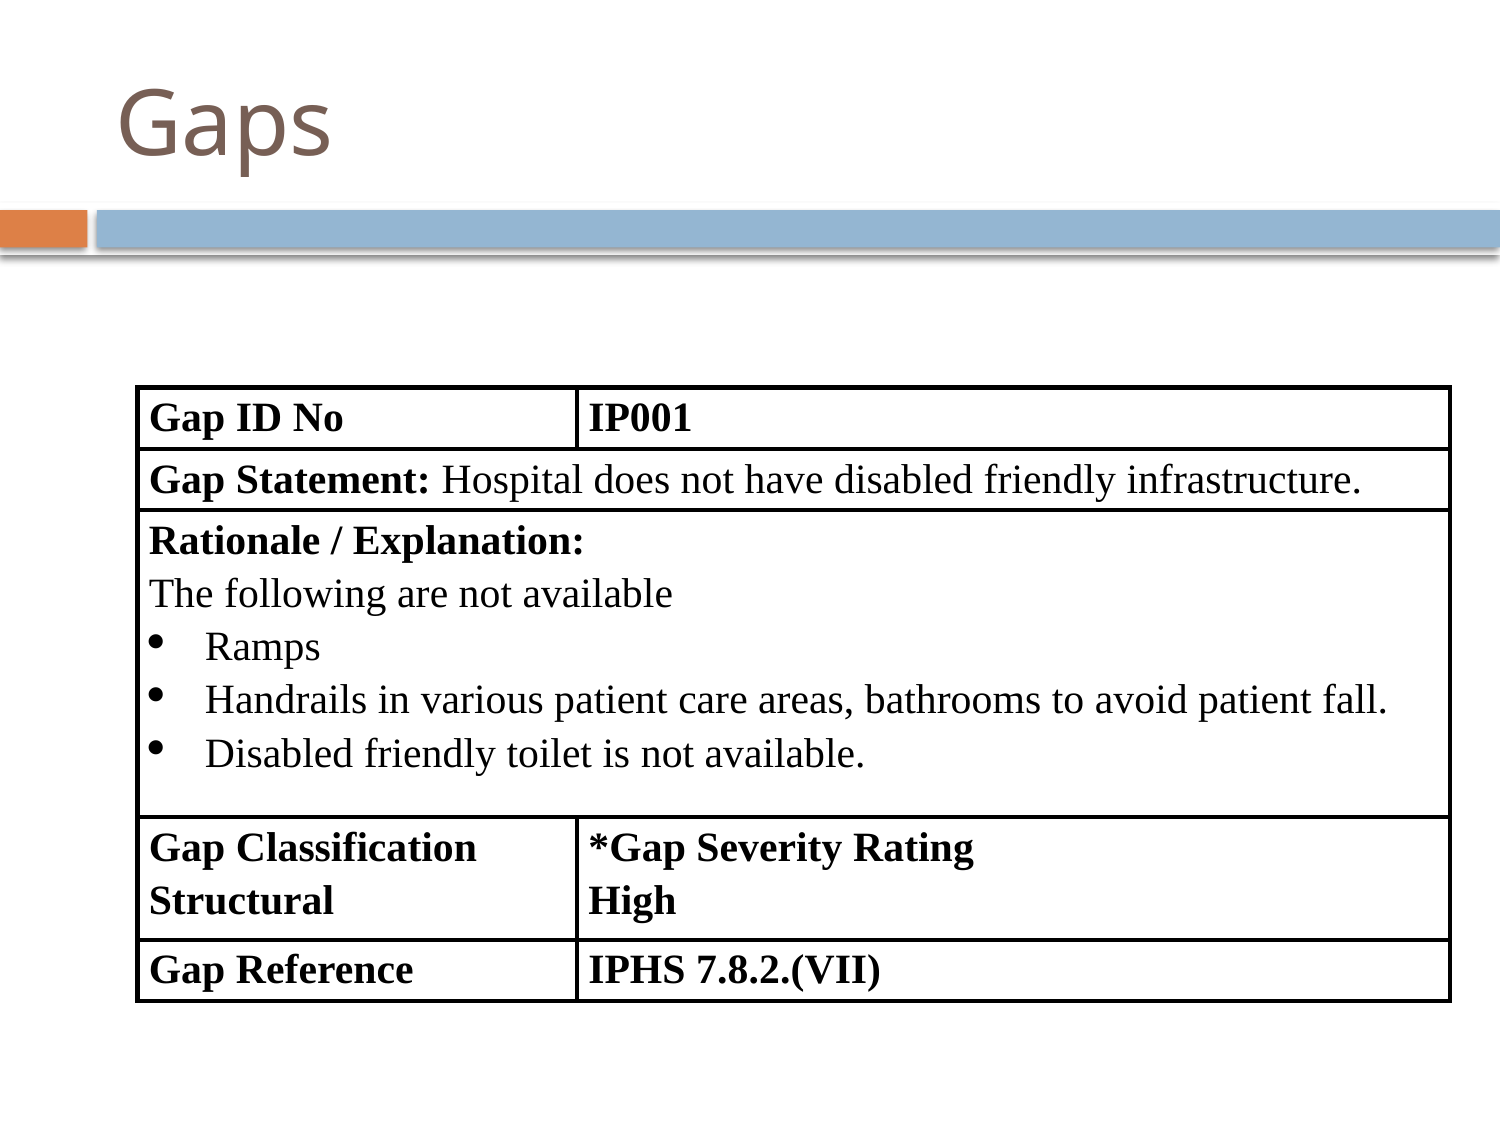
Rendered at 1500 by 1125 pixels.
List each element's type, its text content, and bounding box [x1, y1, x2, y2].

table_header IP001 [579, 390, 1448, 447]
table_cell Gap Classification Structural [140, 819, 575, 938]
table_cell Gap Reference [140, 942, 575, 999]
title Gaps [100, 37, 1438, 200]
table_cell *Gap Severity Rating High [579, 819, 1448, 938]
table_cell Rationale / Explanation: The following are not available Ramps Handrails in various patient care areas, bathrooms to avoid patient fall. Disabled friendly toilet is not available. [140, 512, 1448, 815]
table_cell Gap Statement: Hospital does not have disabled friendly infrastructure. [140, 451, 1448, 508]
table_header Gap ID No [140, 390, 575, 447]
table_cell IPHS 7.8.2.(VII) [579, 942, 1448, 999]
